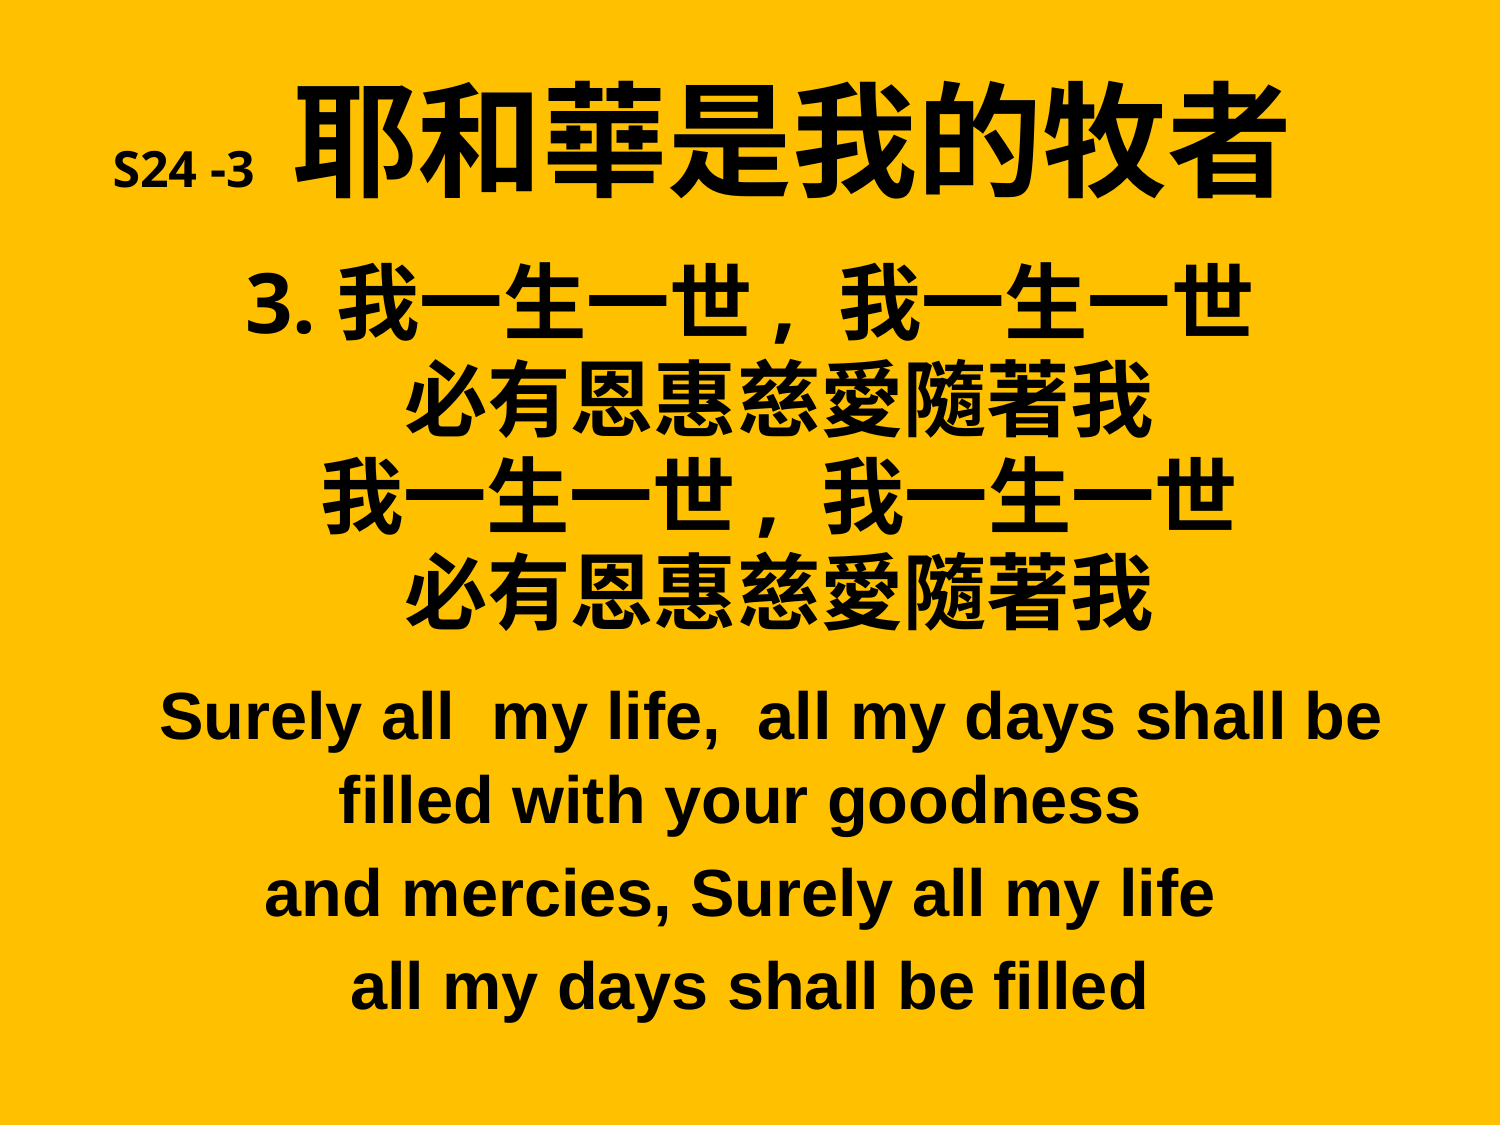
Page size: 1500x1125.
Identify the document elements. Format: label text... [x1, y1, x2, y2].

title S24 -3 耶和華是我的牧者 [87, 37, 1363, 238]
subtitle 3.我一生一世, 我一生一世 必有恩惠慈愛隨著我 我一生一世, 我一生一世 必有恩惠慈愛隨著我 Surely all my life, all my days shall be filled with your goodness and mercies, Surely all my life all my days shall be filled [37, 262, 1463, 1076]
